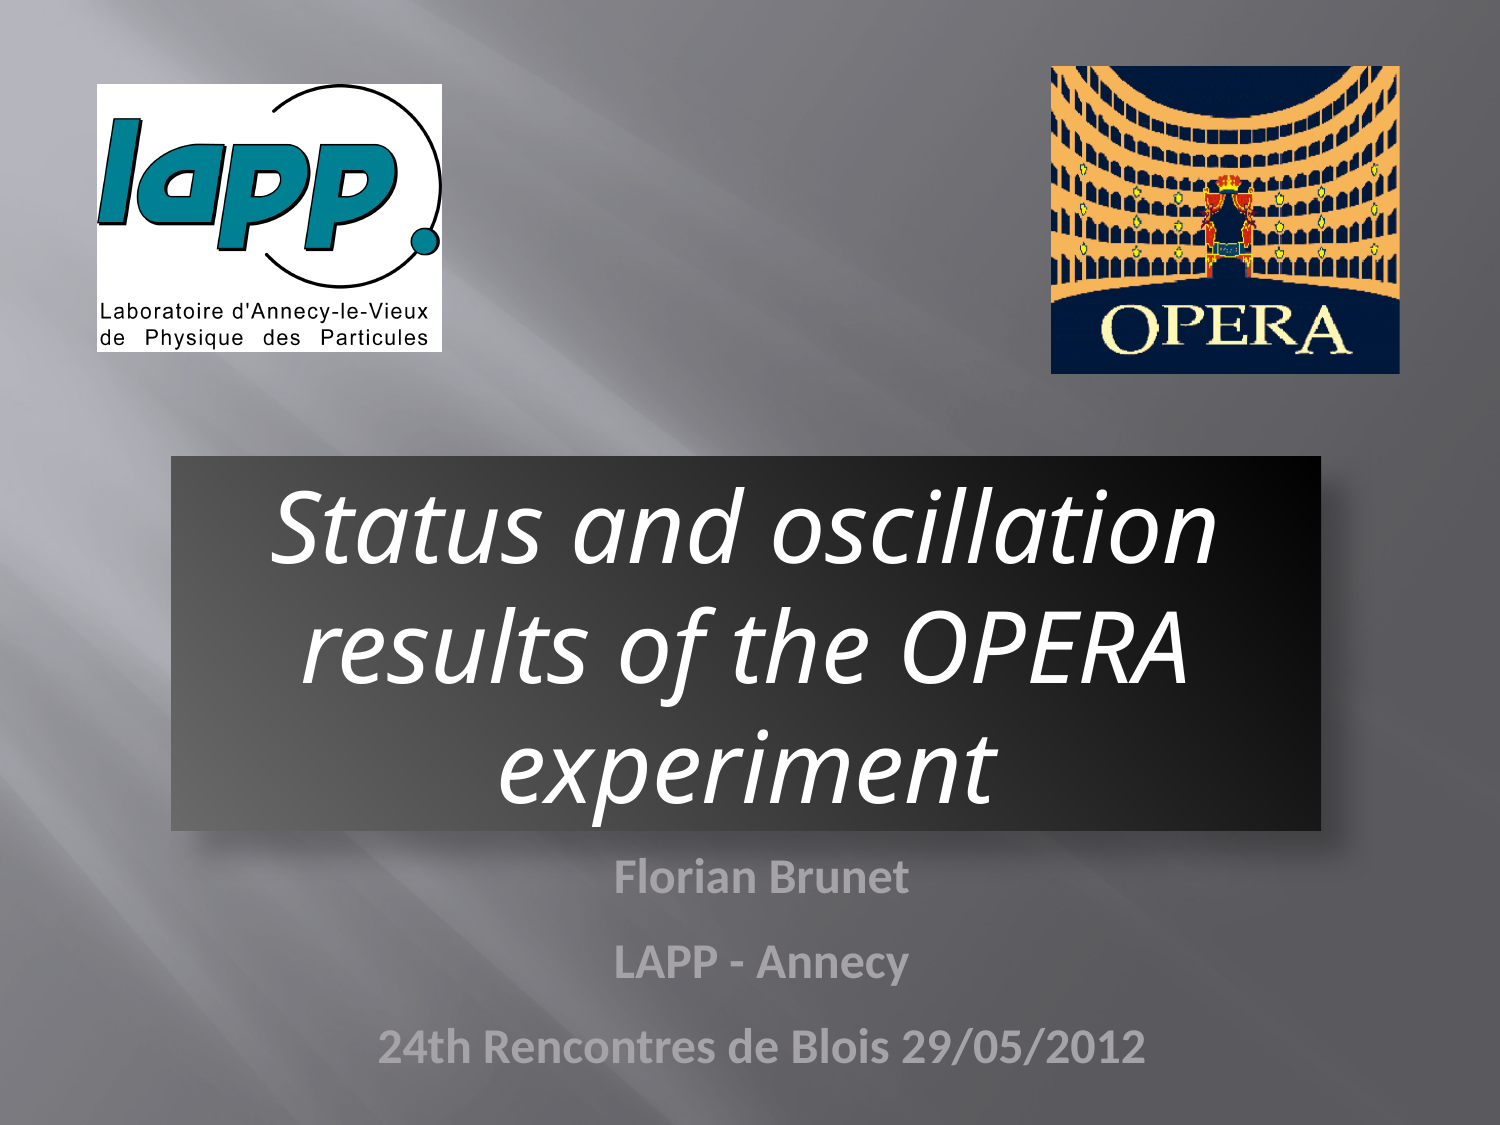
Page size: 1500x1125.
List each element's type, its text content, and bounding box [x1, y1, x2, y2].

text_box Florian Brunet LAPP - Annecy 24th Rencontres de Blois 29/05/2012 [348, 836, 1176, 1082]
picture [97, 84, 442, 352]
text_box Status and oscillation results of the OPERA experiment [171, 456, 1322, 831]
picture [1050, 66, 1400, 374]
